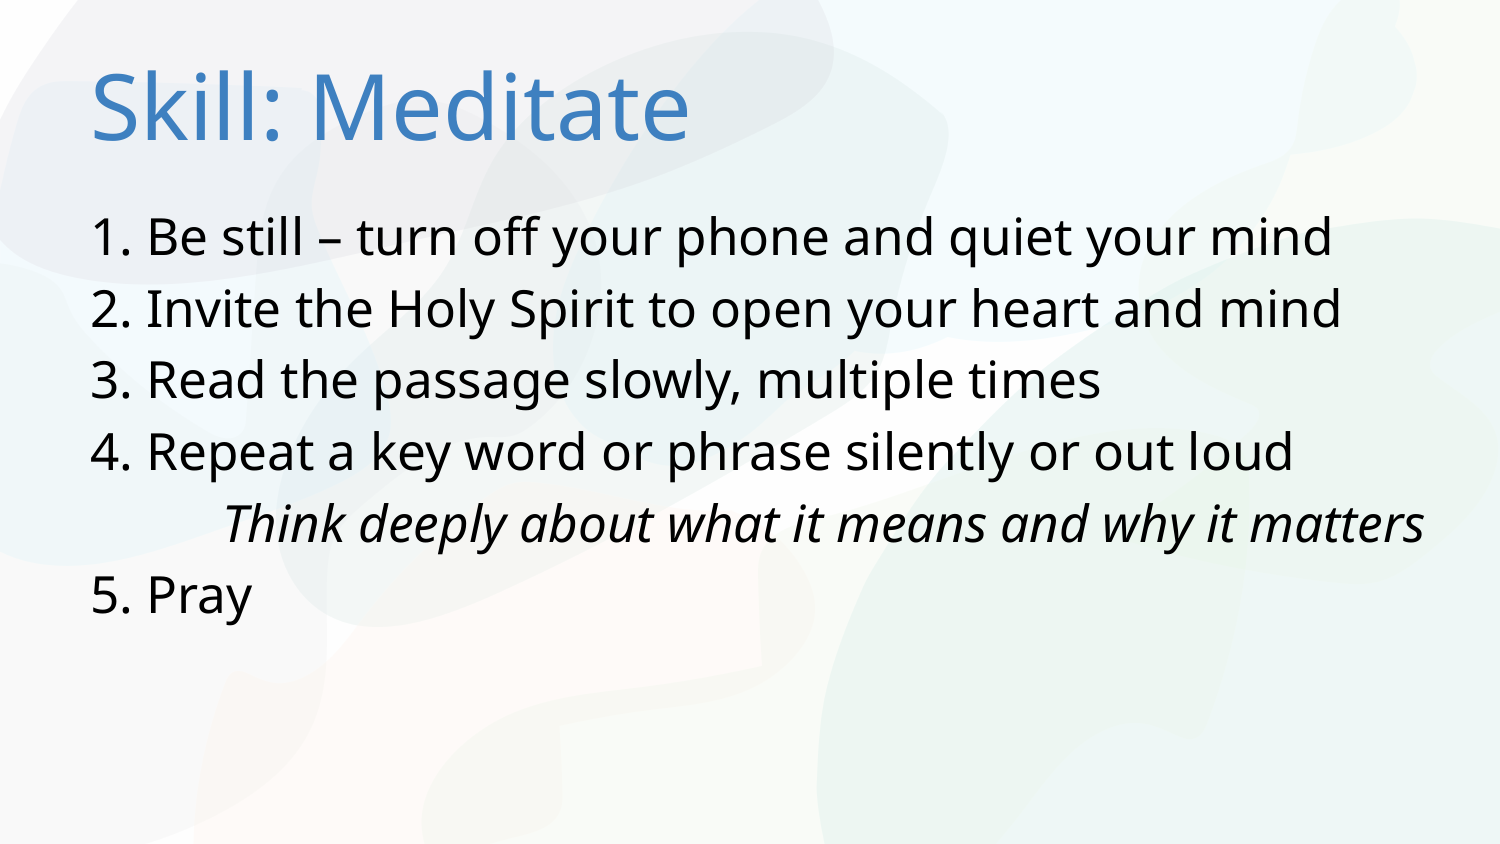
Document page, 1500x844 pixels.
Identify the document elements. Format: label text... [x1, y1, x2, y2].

list 1. Be still – turn off your phone and quiet your mind 2. Invite the Holy Spirit to open your heart and mind 3. Read the passage slowly, multiple times 4. Repeat a key word or phrase silently or out loud Think deeply about what it means and why it matters 5. Pray [75, 196, 1476, 800]
picture [0, 0, 1500, 844]
title Skill: Meditate [75, 33, 1425, 175]
